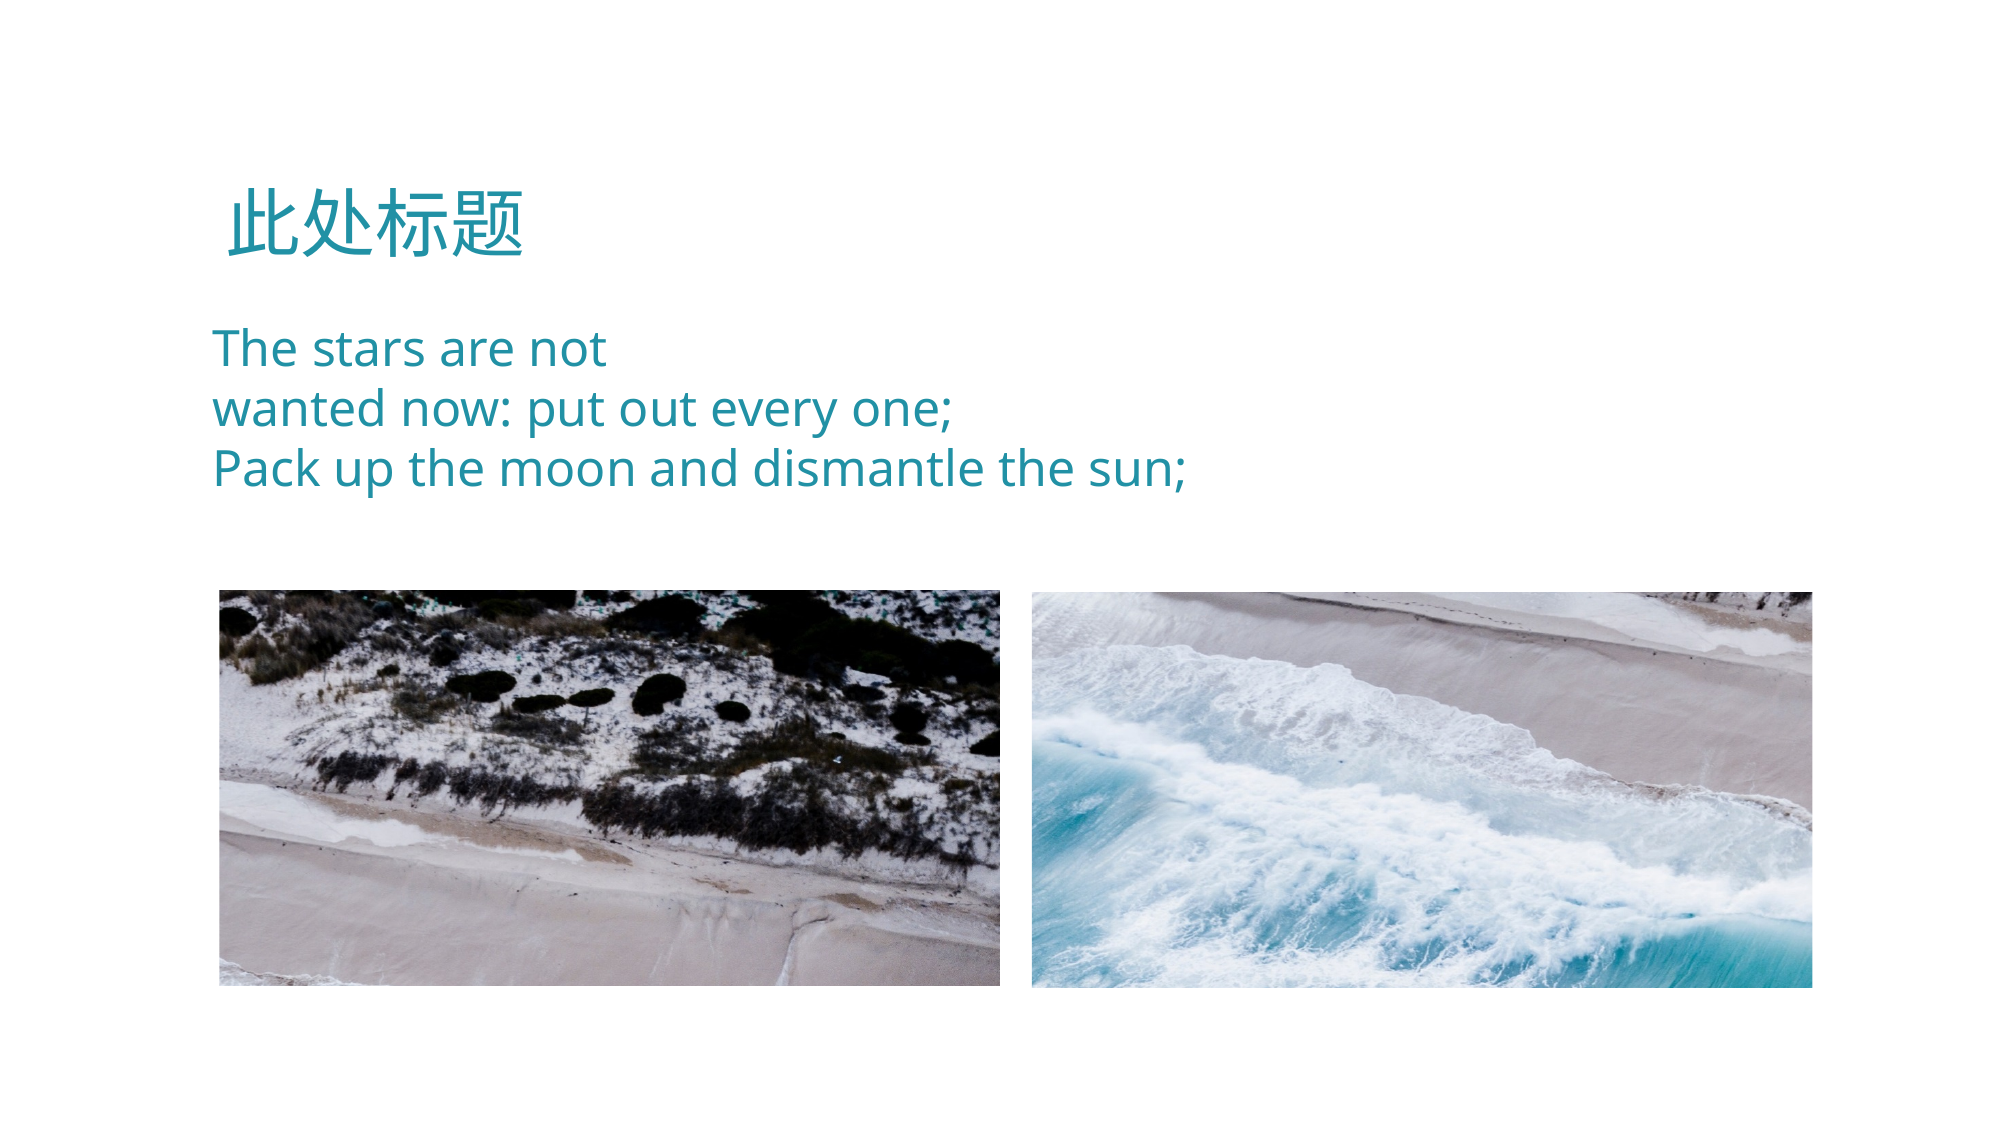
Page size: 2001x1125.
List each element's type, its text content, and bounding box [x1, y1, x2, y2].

text_box The stars are not wanted now: put out every one; Pack up the moon and dismantle the sun; [197, 308, 1610, 504]
picture [219, 590, 1001, 986]
text_box 此处标题 [210, 168, 540, 274]
picture [1031, 592, 1813, 988]
